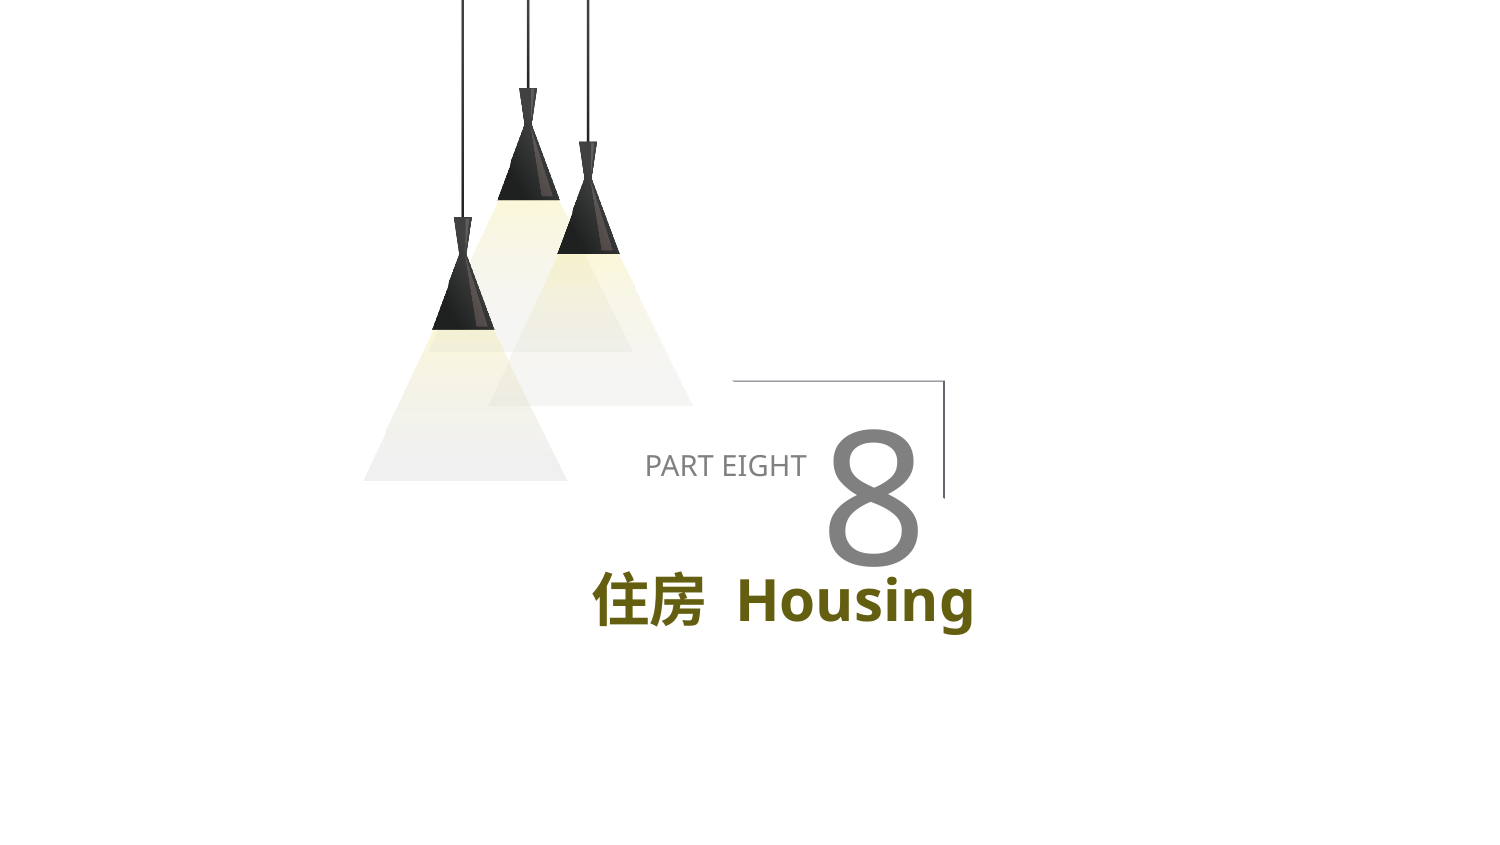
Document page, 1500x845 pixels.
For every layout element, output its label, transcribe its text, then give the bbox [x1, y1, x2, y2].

picture [354, 0, 698, 499]
text_box 8 [791, 372, 957, 609]
text_box [730, 378, 947, 501]
text_box PART EIGHT [702, 441, 839, 488]
text_box 住房 Housing [457, 557, 1125, 639]
